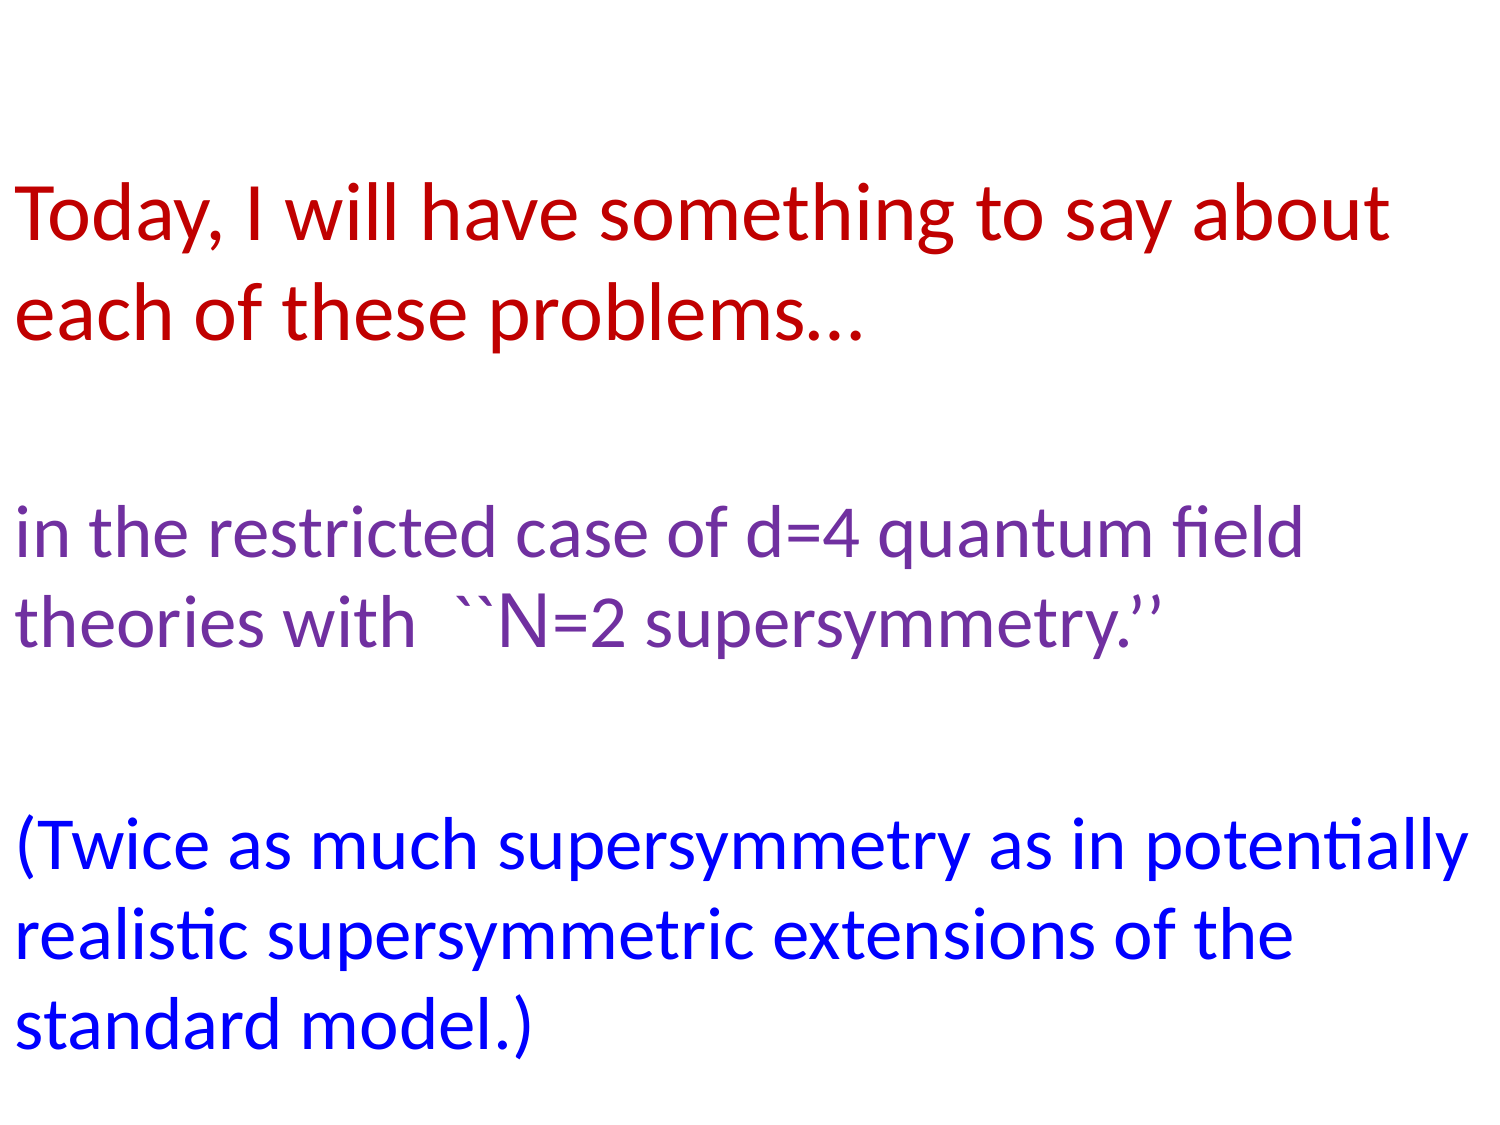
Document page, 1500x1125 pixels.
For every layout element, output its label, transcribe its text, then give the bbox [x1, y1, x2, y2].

text_box Today, I will have something to say about each of these problems… [0, 149, 1500, 365]
text_box in the restricted case of d=4 quantum field theories with ``N=2 supersymmetry.’’ [0, 474, 1500, 670]
text_box (Twice as much supersymmetry as in potentially realistic supersymmetric extensions of the standard model.) [0, 787, 1500, 1073]
